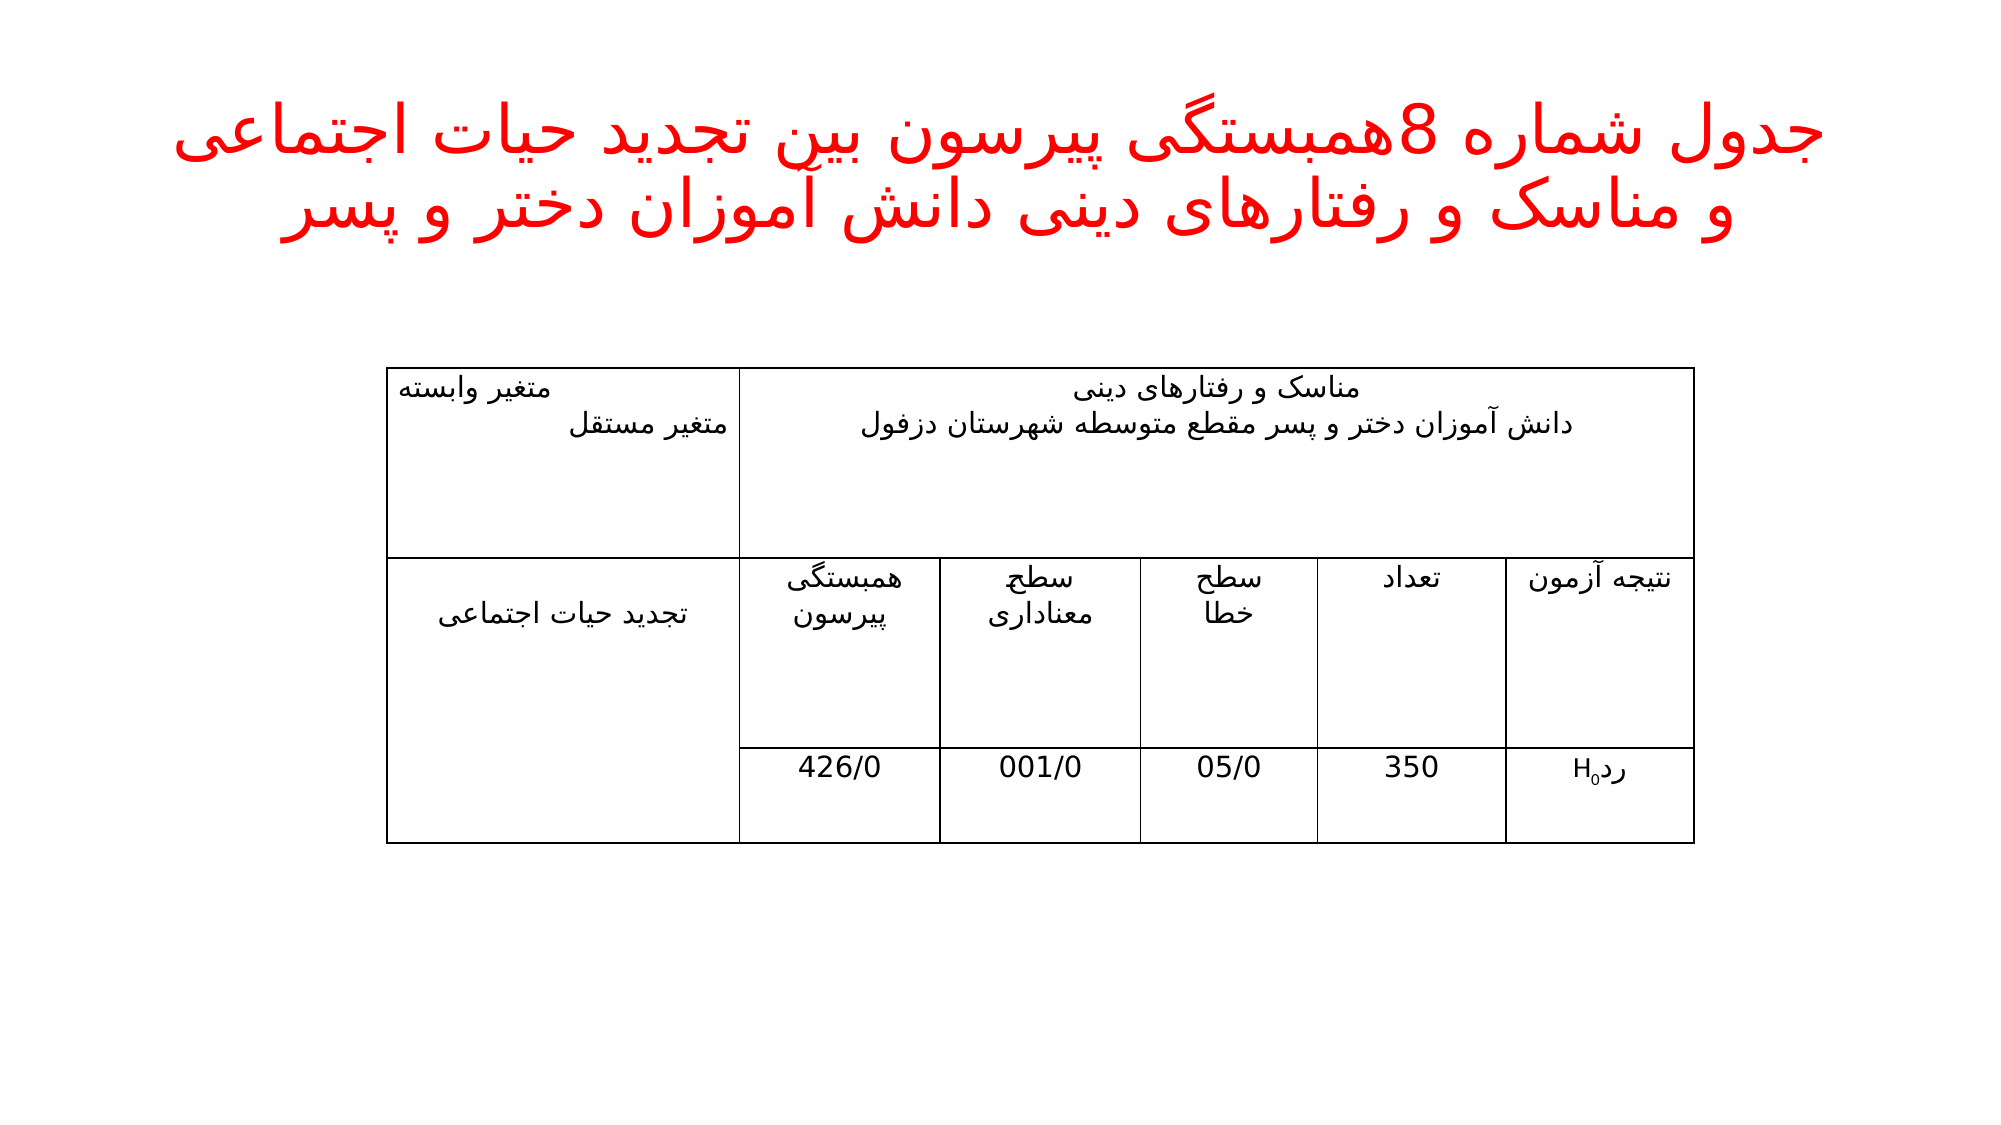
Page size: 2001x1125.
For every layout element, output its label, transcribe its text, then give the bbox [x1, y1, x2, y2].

table_cell 001/0 [941, 749, 1140, 842]
table_cell سطح خطا [1141, 559, 1317, 747]
table_cell نتیجه آزمون [1507, 559, 1693, 747]
table_cell 350 [1318, 749, 1505, 842]
table_cell تجدید حیات اجتماعی [388, 559, 739, 842]
table_header متغیر وابسته متغیر مستقل [388, 369, 739, 557]
table_header مناسک و رفتارهای دینی دانش آموزان دختر و پسر مقطع متوسطه شهرستان دزفول [740, 369, 1693, 557]
list [137, 299, 1863, 1014]
table_cell تعداد [1318, 559, 1505, 747]
title جدول شماره 8همبستگی پیرسون بین تجدید حیات اجتماعی و مناسک و رفتارهای دینی دانش آموزان دختر و پسر [137, 59, 1863, 278]
table_cell سطح معناداری [941, 559, 1140, 747]
table_cell همبستگی پیرسون [740, 559, 939, 747]
table_cell 426/0 [740, 749, 939, 842]
table_cell 05/0 [1141, 749, 1317, 842]
table_cell ردH0 [1507, 749, 1693, 842]
